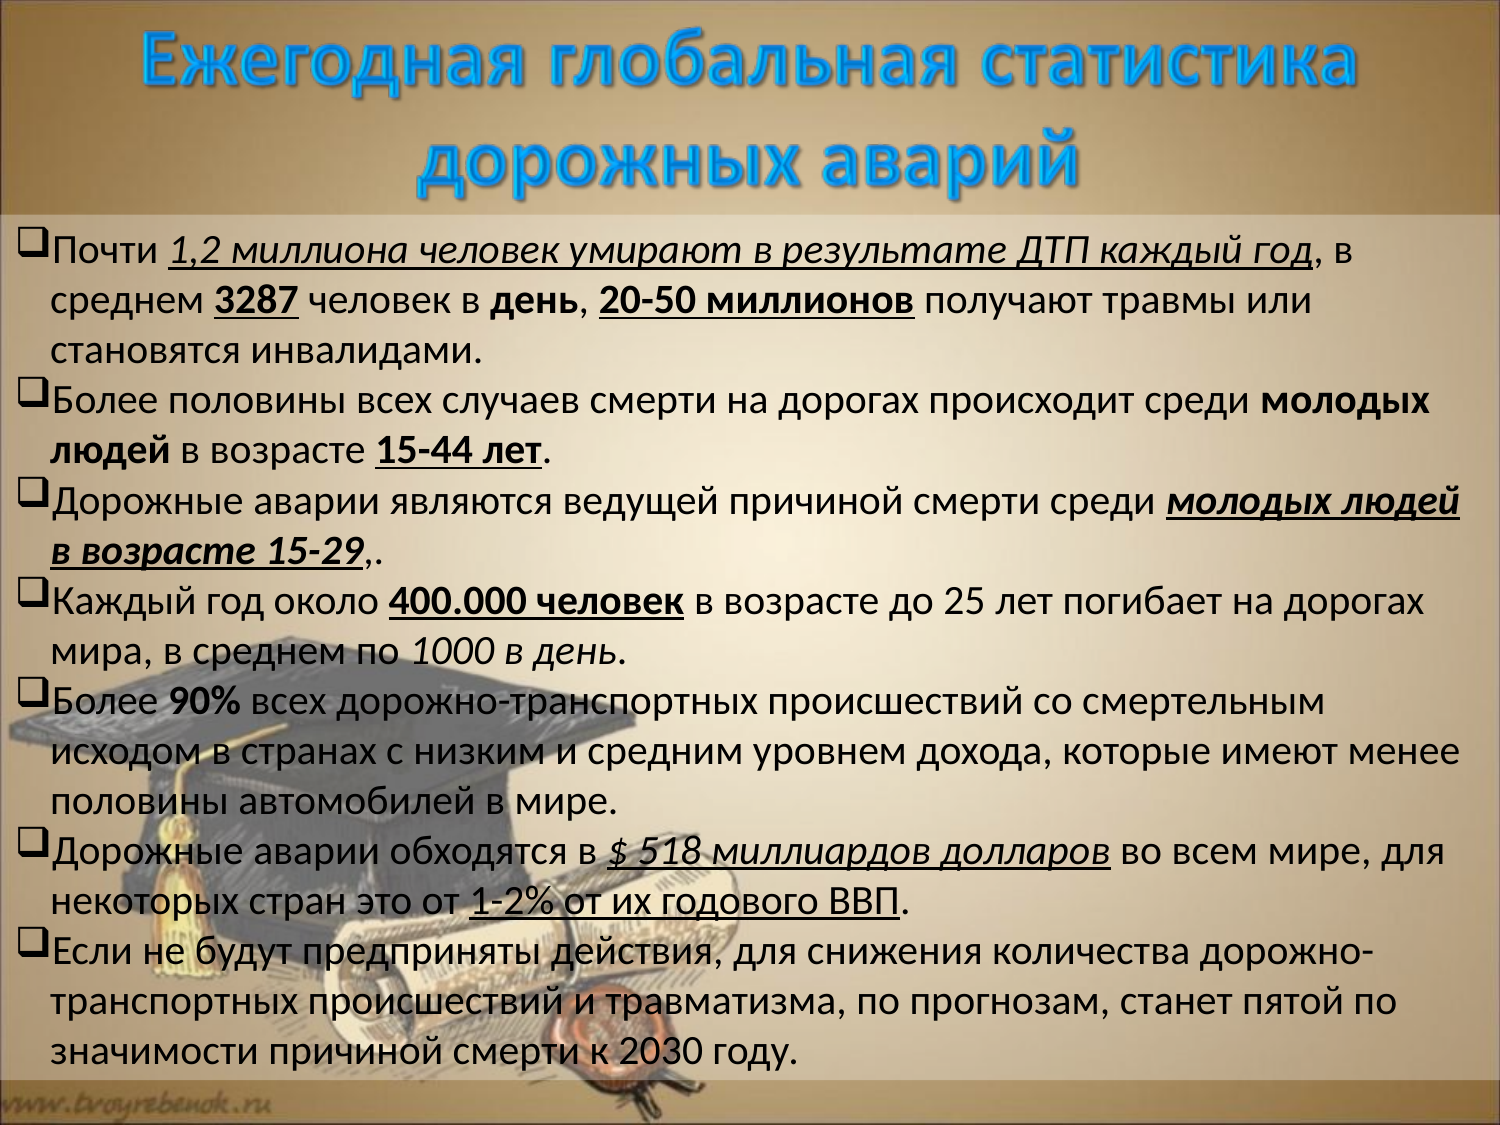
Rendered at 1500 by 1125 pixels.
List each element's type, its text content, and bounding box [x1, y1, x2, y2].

text_box Почти 1,2 миллиона человек умирают в результате ДТП каждый год, в среднем 3287 человек в день, 20-50 миллионов получают травмы или становятся инвалидами. Более половины всех случаев смерти на дорогах происходит среди молодых людей в возрасте 15-44 лет. Дорожные аварии являются ведущей причиной смерти среди молодых людей в возрасте 15-29,. Каждый год около 400.000 человек в возрасте до 25 лет погибает на дорогах мира, в среднем по 1000 в день. Более 90% всех дорожно-транспортных происшествий со смертельным исходом в странах с низким и средним уровнем дохода, которые имеют менее половины автомобилей в мире. Дорожные аварии обходятся в $ 518 миллиардов долларов во всем мире, для некоторых стран это от 1-2% от их годового ВВП. Если не будут предприняты действия, для снижения количества дорожно-транспортных происшествий и травматизма, по прогнозам, станет пятой по значимости причиной смерти к 2030 году. [0, 226, 1500, 1081]
picture [0, 1081, 1500, 1125]
picture [0, 0, 1500, 219]
